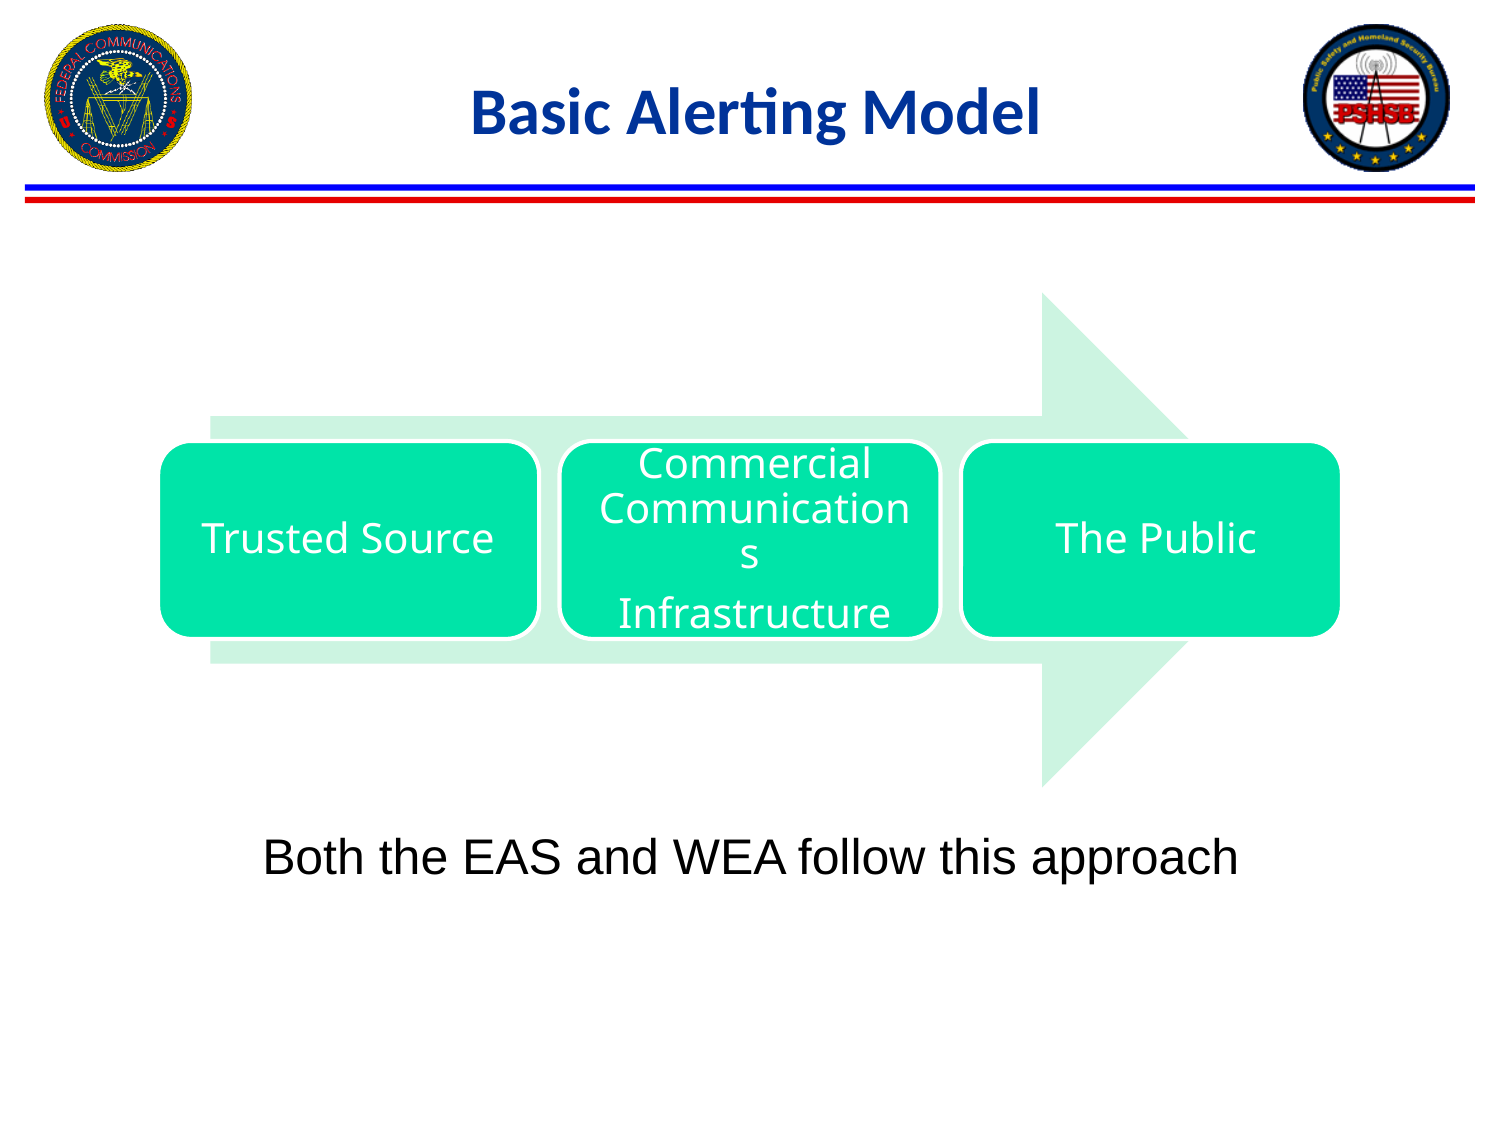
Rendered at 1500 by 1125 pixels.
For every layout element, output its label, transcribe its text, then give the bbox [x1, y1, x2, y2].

picture [44, 24, 192, 172]
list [114, 292, 1386, 788]
text_box Basic Alerting Model [162, 60, 1350, 156]
picture [1303, 24, 1450, 172]
subtitle Both the EAS and WEA follow this approach [115, 816, 1388, 938]
